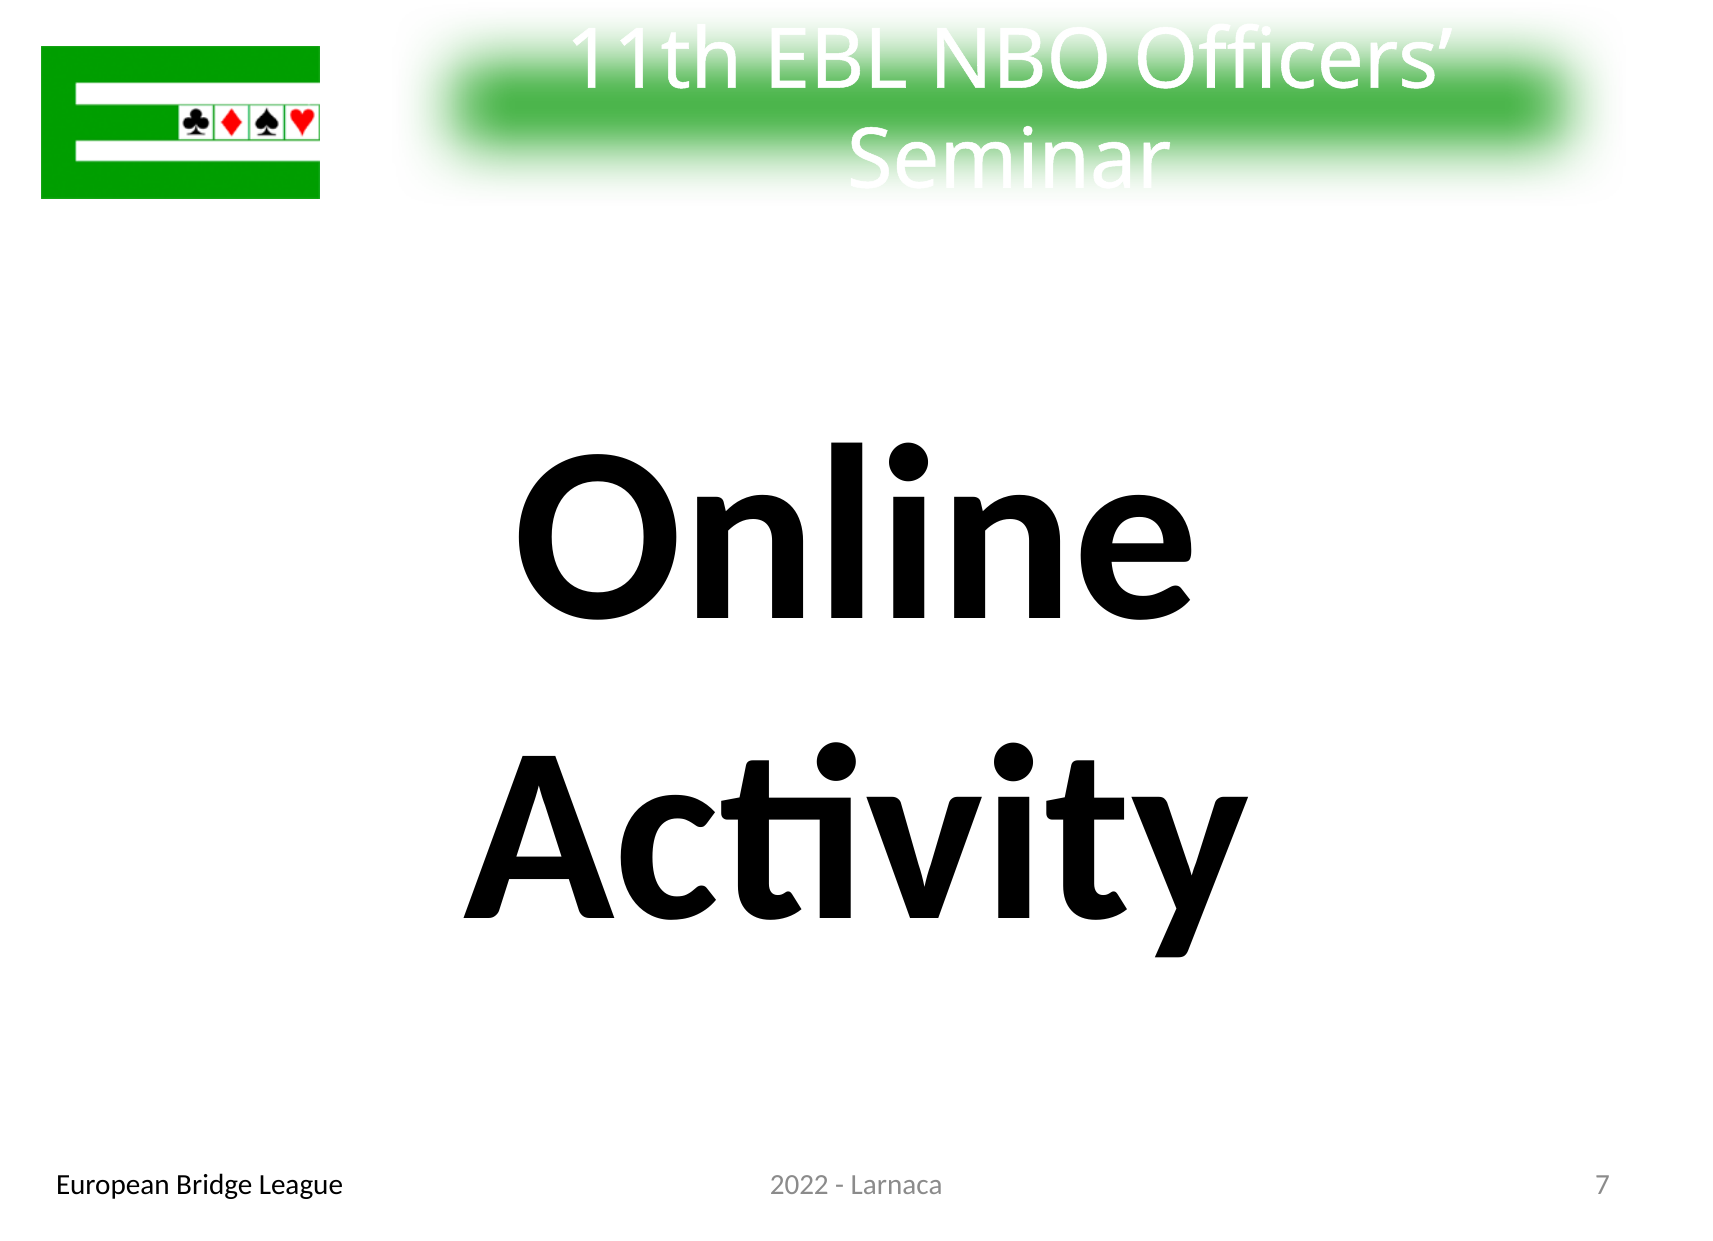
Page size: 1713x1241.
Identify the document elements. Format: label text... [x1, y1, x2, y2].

text_box European Bridge League [41, 1157, 420, 1208]
text_box Online Activity [180, 361, 1534, 977]
picture [41, 46, 320, 199]
slide_number 7 [1227, 1149, 1628, 1216]
footer 2022 - Larnaca [585, 1149, 1128, 1216]
